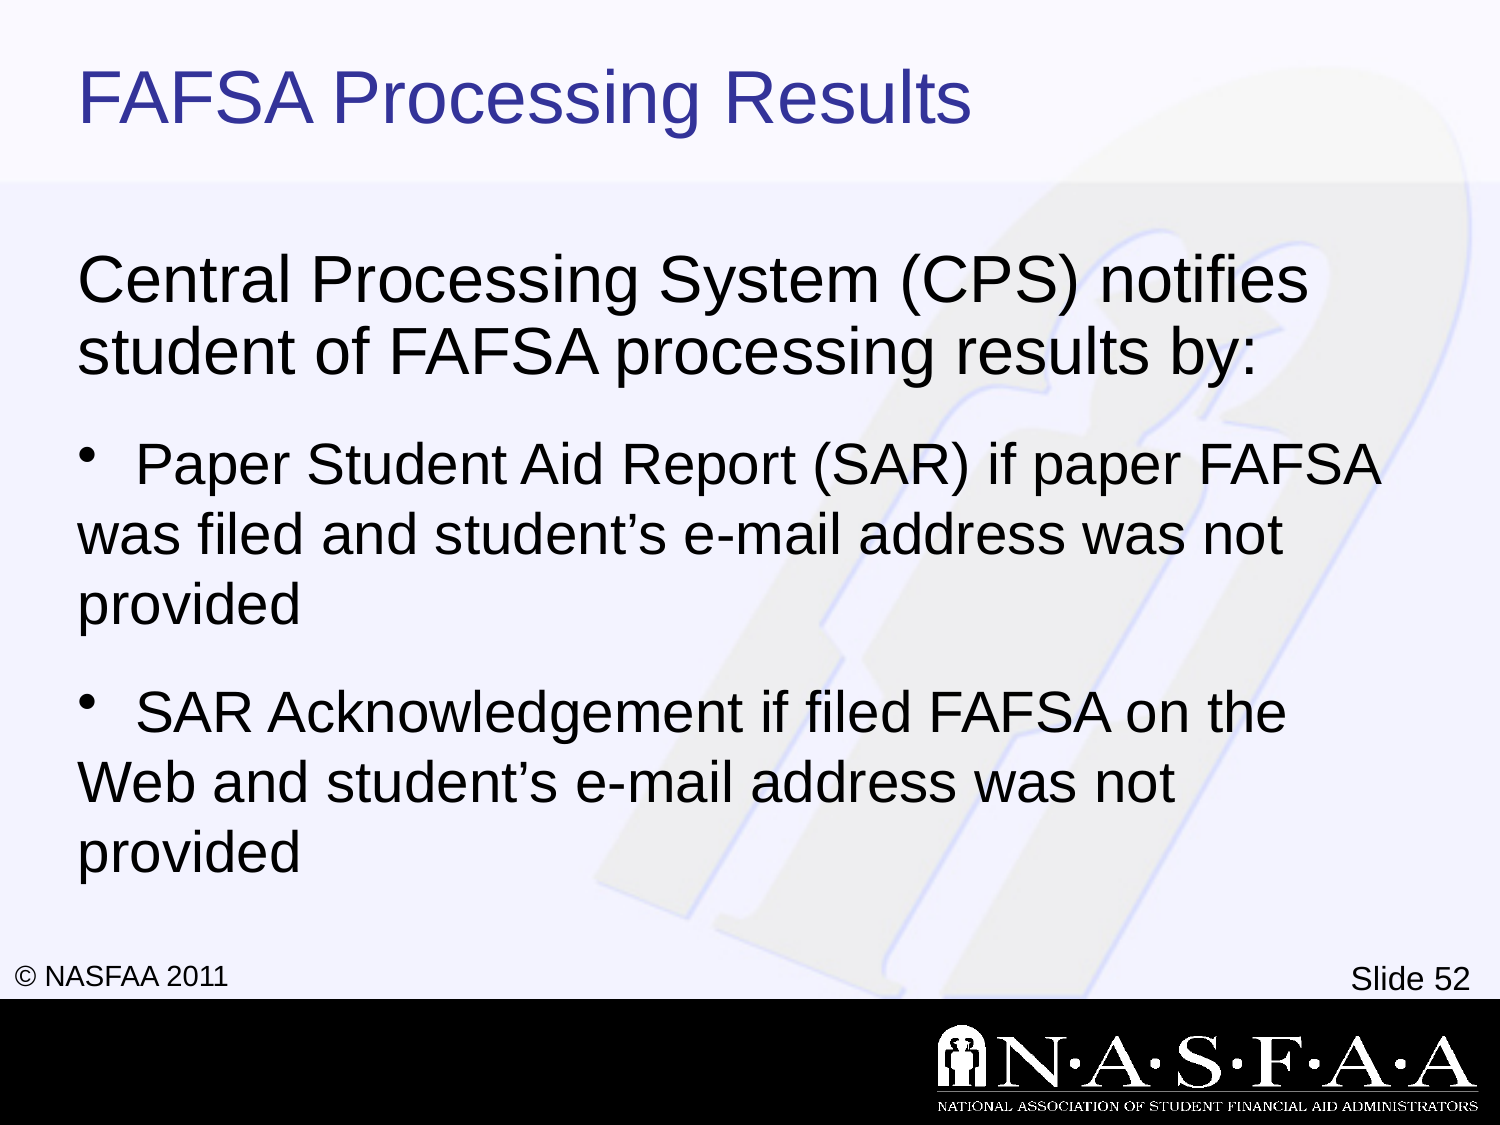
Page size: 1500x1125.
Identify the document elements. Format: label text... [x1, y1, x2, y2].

list Central Processing System (CPS) notifies student of FAFSA processing results by: Paper Student Aid Report (SAR) if paper FAFSA was filed and student’s e-mail address was not provided SAR Acknowledgement if filed FAFSA on the Web and student’s e-mail address was not provided [62, 237, 1451, 938]
picture [937, 1025, 1479, 1111]
title FAFSA Processing Results [62, 0, 1451, 188]
picture [0, 0, 1500, 999]
